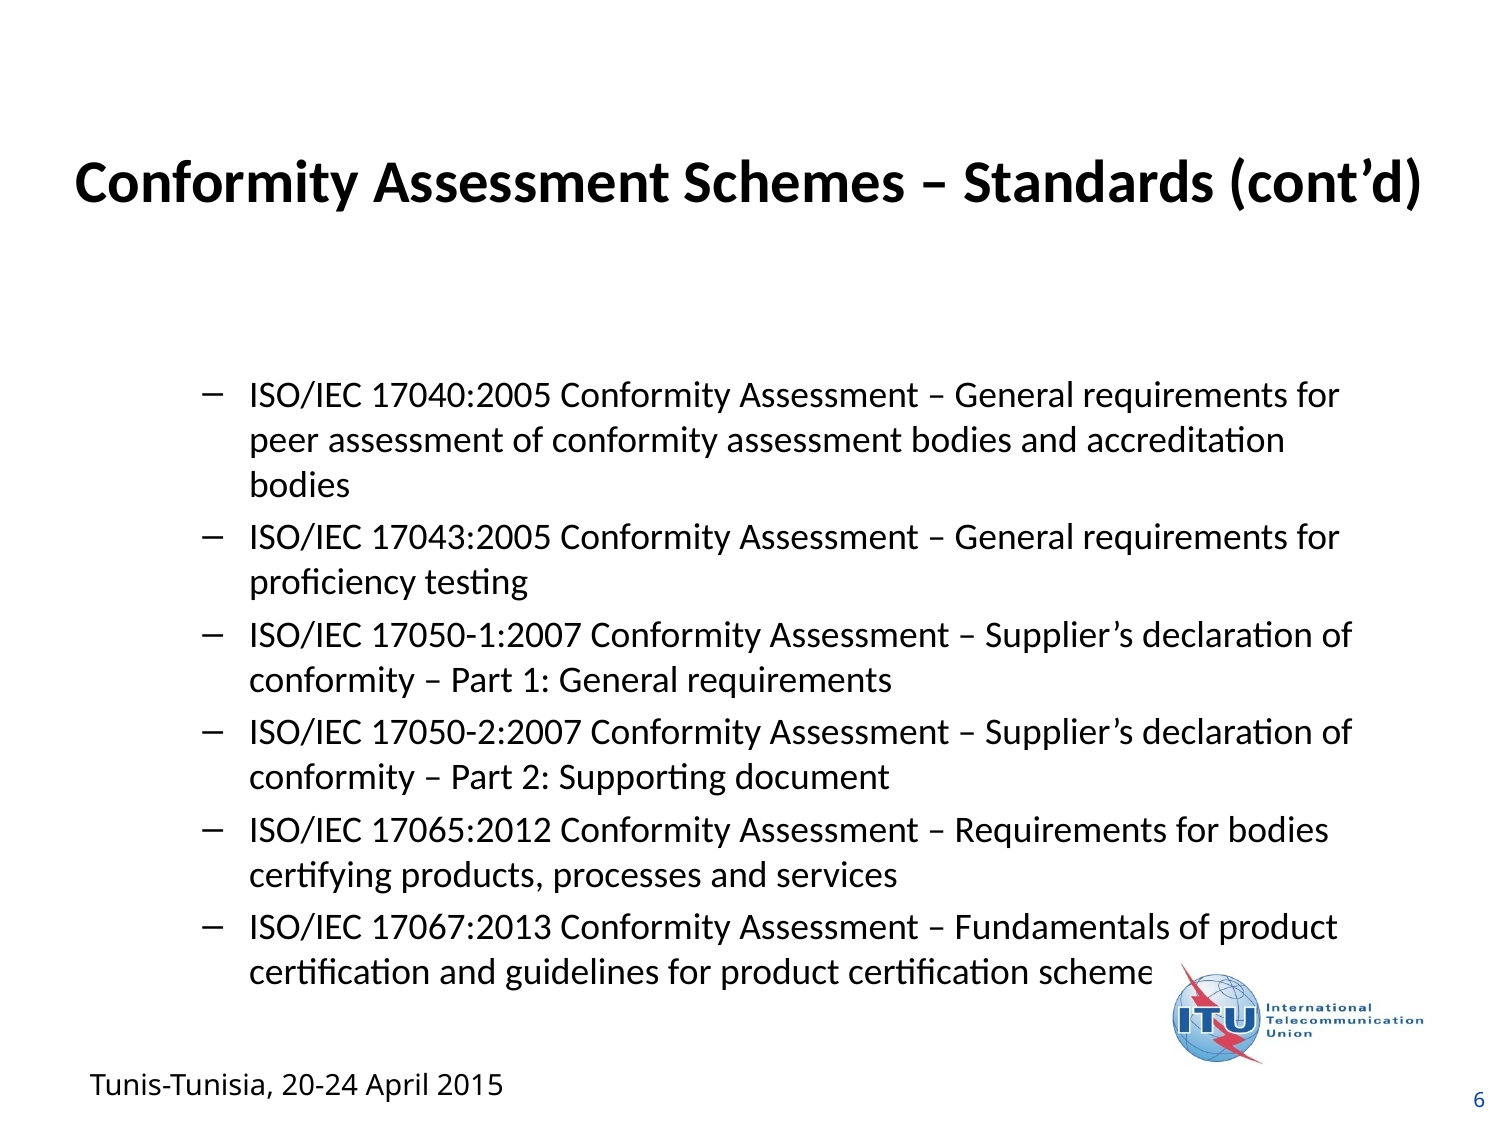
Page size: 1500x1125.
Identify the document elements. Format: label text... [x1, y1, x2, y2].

title Conformity Assessment Schemes – Standards (cont’d) [41, 130, 1459, 226]
slide_number 6 [1444, 1081, 1500, 1122]
text_box Tunis-Tunisia, 20-24 April 2015 [74, 1058, 668, 1103]
list ISO/IEC 17040:2005 Conformity Assessment – General requirements for peer assessment of conformity assessment bodies and accreditation bodies ISO/IEC 17043:2005 Conformity Assessment – General requirements for proficiency testing ISO/IEC 17050-1:2007 Conformity Assessment – Supplier’s declaration of conformity – Part 1: General requirements ISO/IEC 17050-2:2007 Conformity Assessment – Supplier’s declaration of conformity – Part 2: Supporting document ISO/IEC 17065:2012 Conformity Assessment – Requirements for bodies certifying products, processes and services ISO/IEC 17067:2013 Conformity Assessment – Fundamentals of product certification and guidelines for product certification schemes [112, 220, 1388, 1012]
picture [1151, 962, 1436, 1071]
